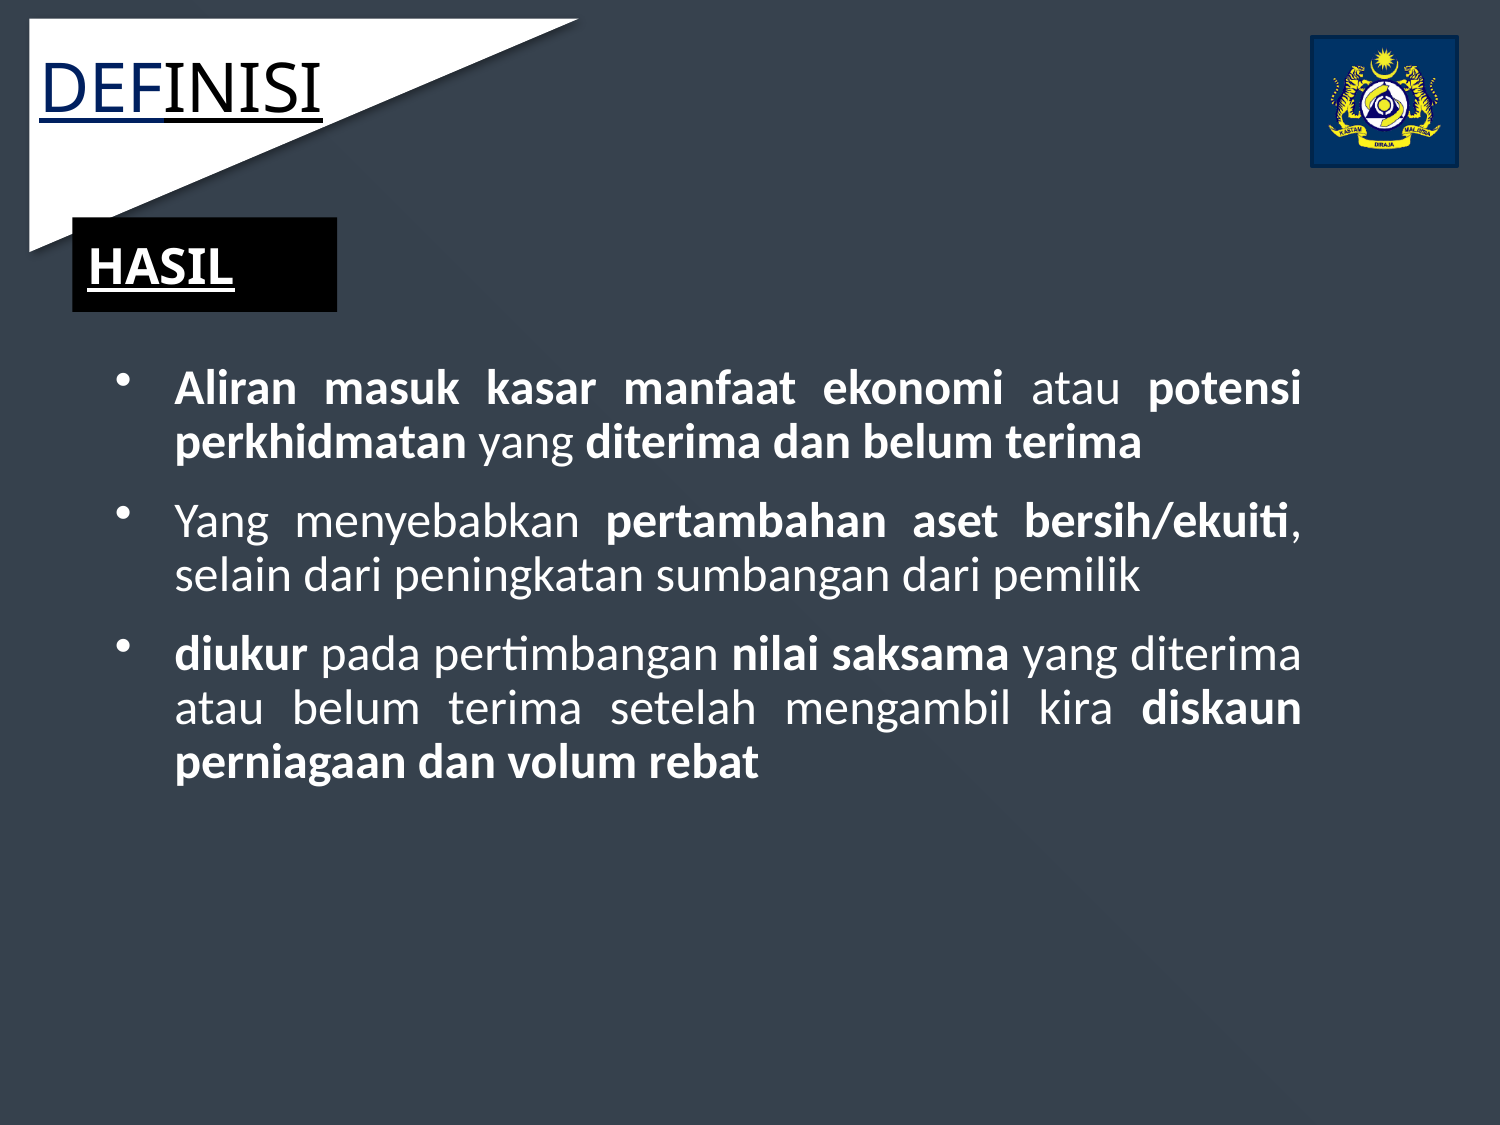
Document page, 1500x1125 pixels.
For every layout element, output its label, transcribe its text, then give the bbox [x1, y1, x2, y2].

picture [1327, 39, 1442, 158]
text_box [28, 134, 310, 254]
text_box Aliran masuk kasar manfaat ekonomi atau potensi perkhidmatan yang diterima dan belum terima Yang menyebabkan pertambahan aset bersih/ekuiti, selain dari peningkatan sumbangan dari pemilik diukur pada pertimbangan nilai saksama yang diterima atau belum terima setelah mengambil kira diskaun perniagaan dan volum rebat [100, 354, 1317, 907]
text_box [1311, 36, 1458, 166]
text_box HASIL [71, 216, 338, 313]
text_box [28, 17, 580, 36]
text_box DEFINISI [24, 36, 588, 134]
